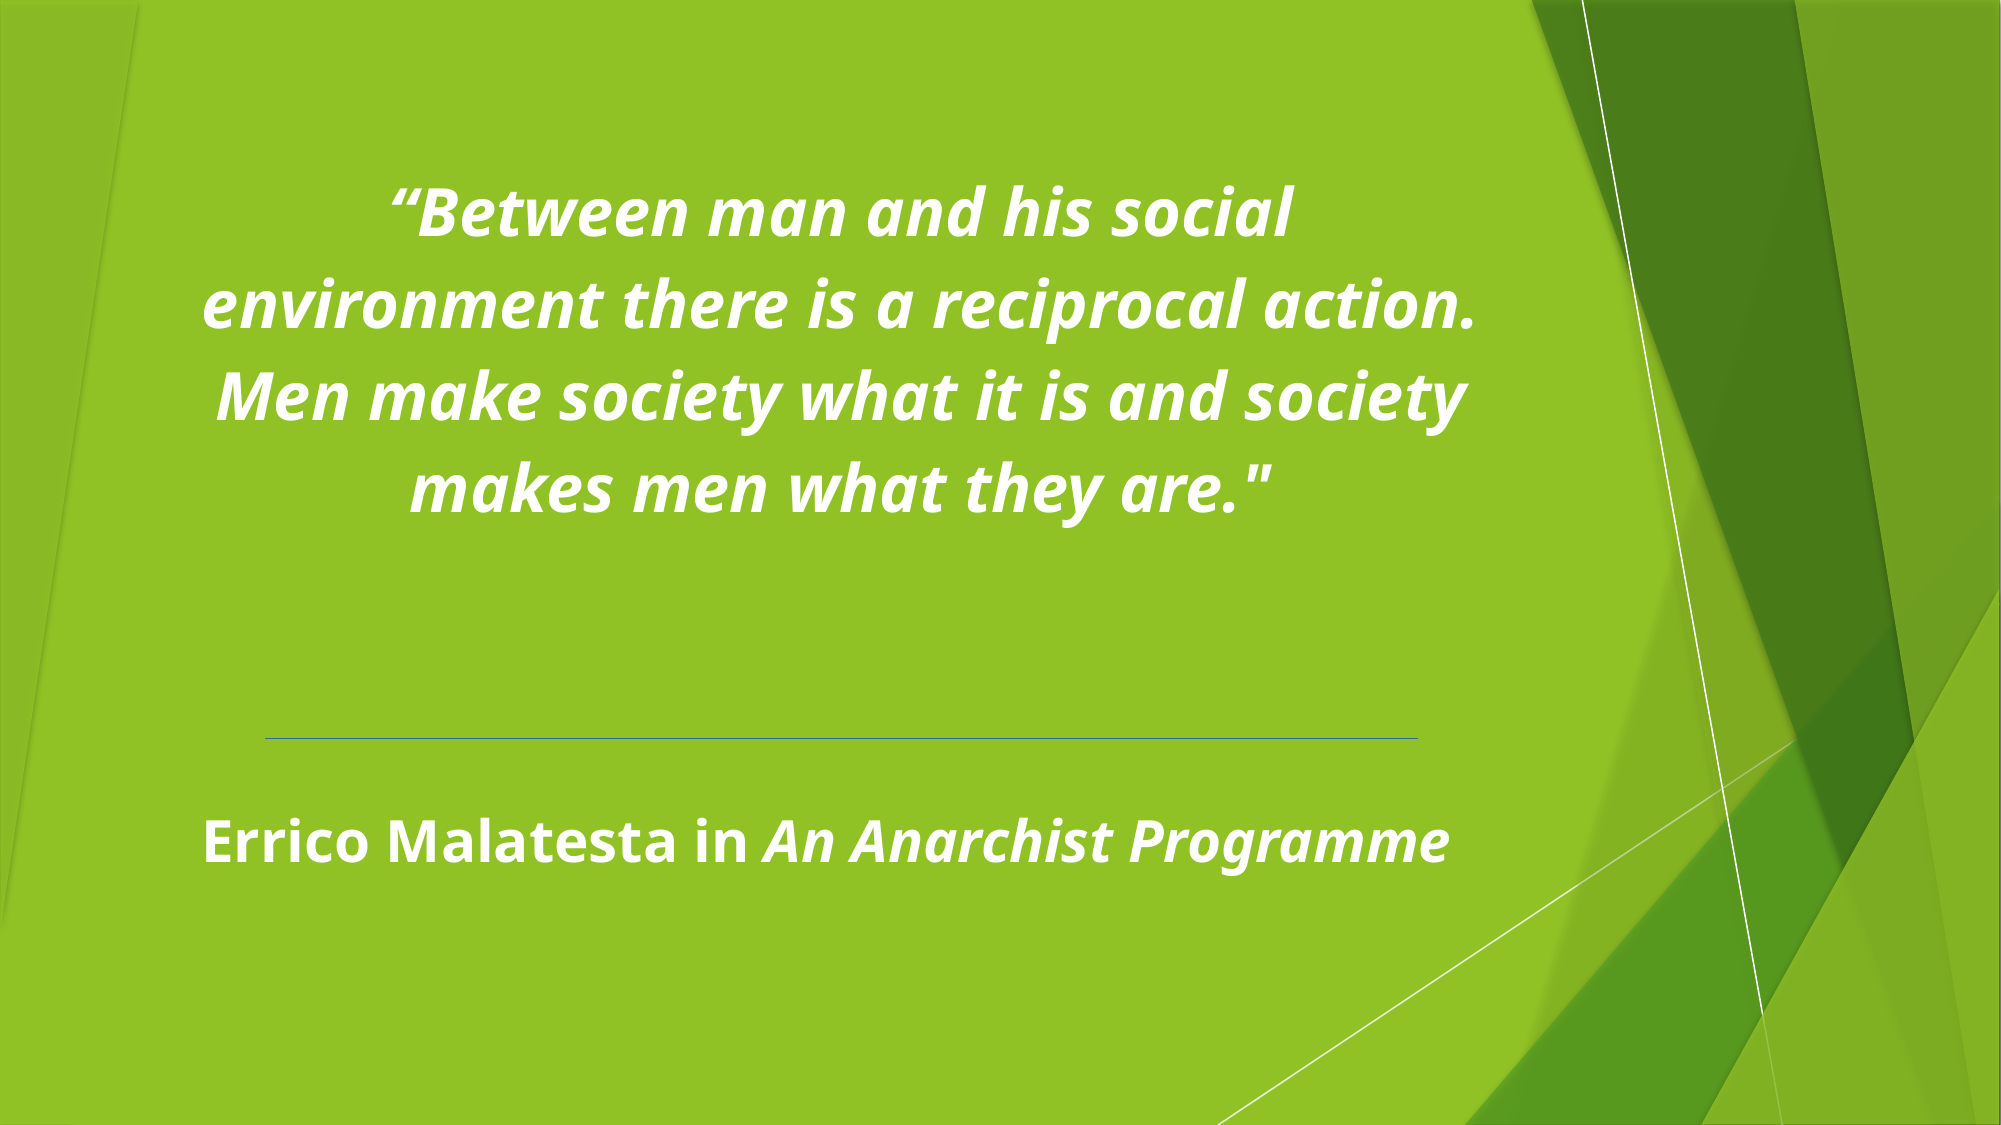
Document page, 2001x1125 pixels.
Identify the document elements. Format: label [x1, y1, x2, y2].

text_box [0, 0, 2000, 1125]
